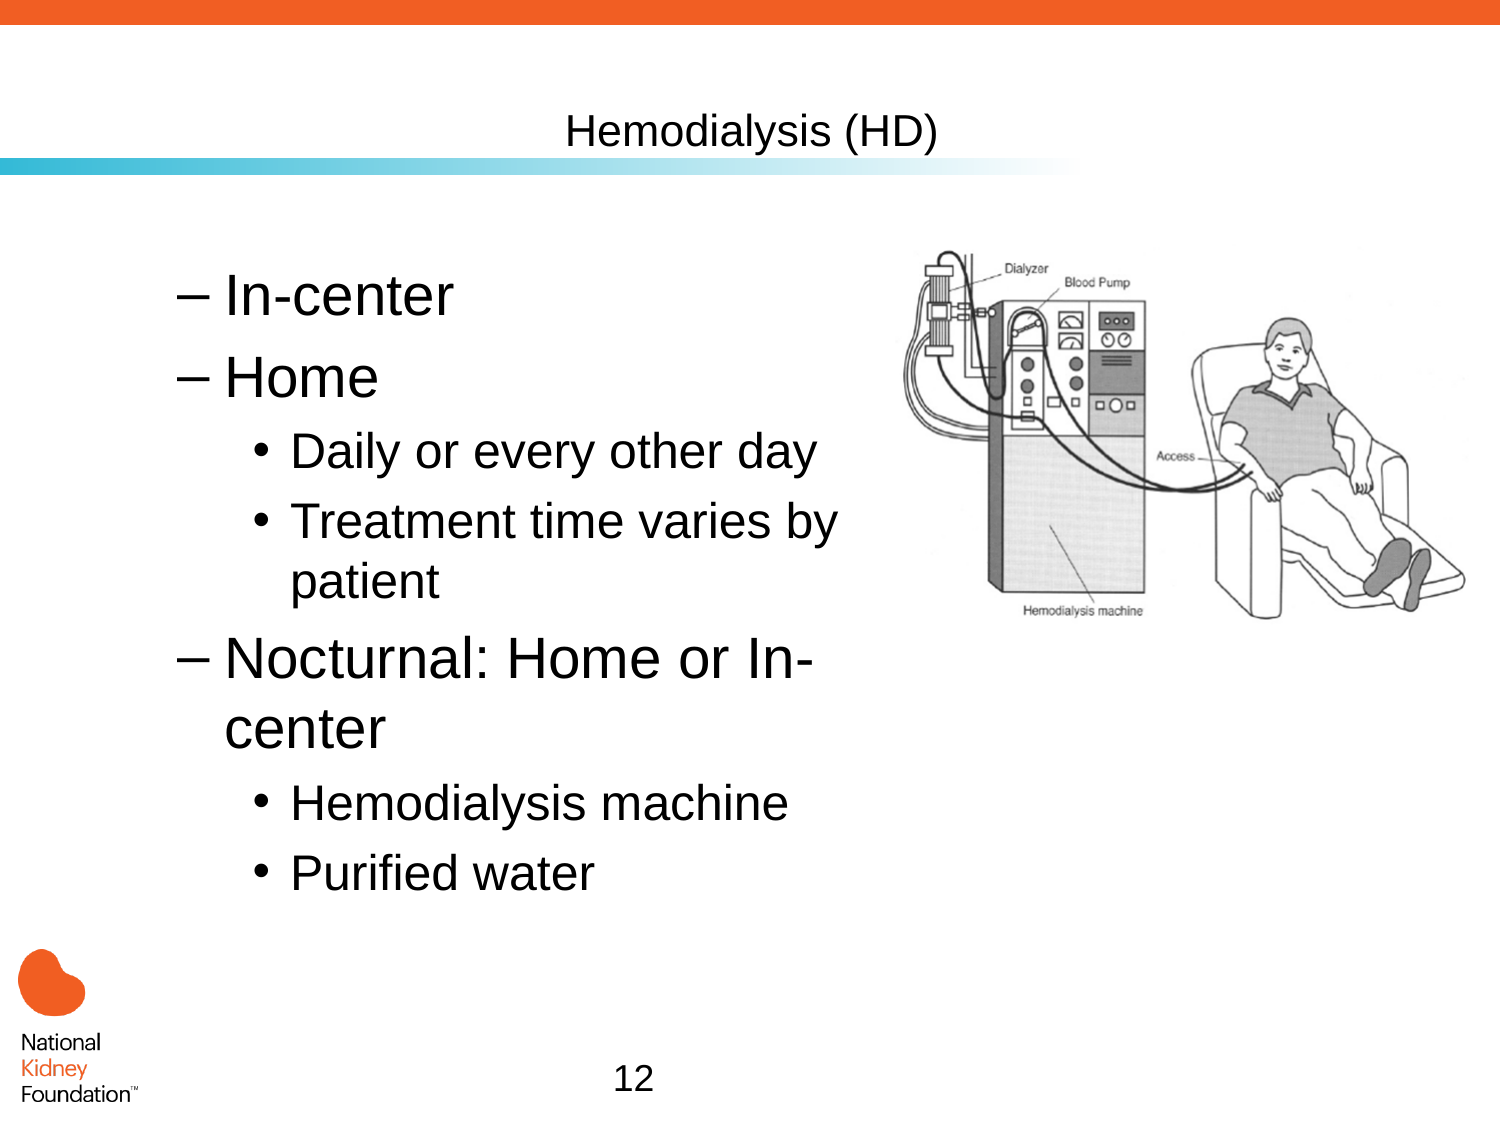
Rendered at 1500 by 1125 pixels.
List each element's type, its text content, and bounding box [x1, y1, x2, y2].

title Hemodialysis (HD) [70, 93, 1435, 164]
slide_number 12 [598, 1046, 899, 1125]
text_box [0, 158, 1082, 175]
picture [876, 239, 1476, 630]
list In-center Home Daily or every other day Treatment time varies by patient Nocturnal: Home or In-center Hemodialysis machine Purified water [87, 249, 913, 950]
picture [18, 949, 138, 1102]
